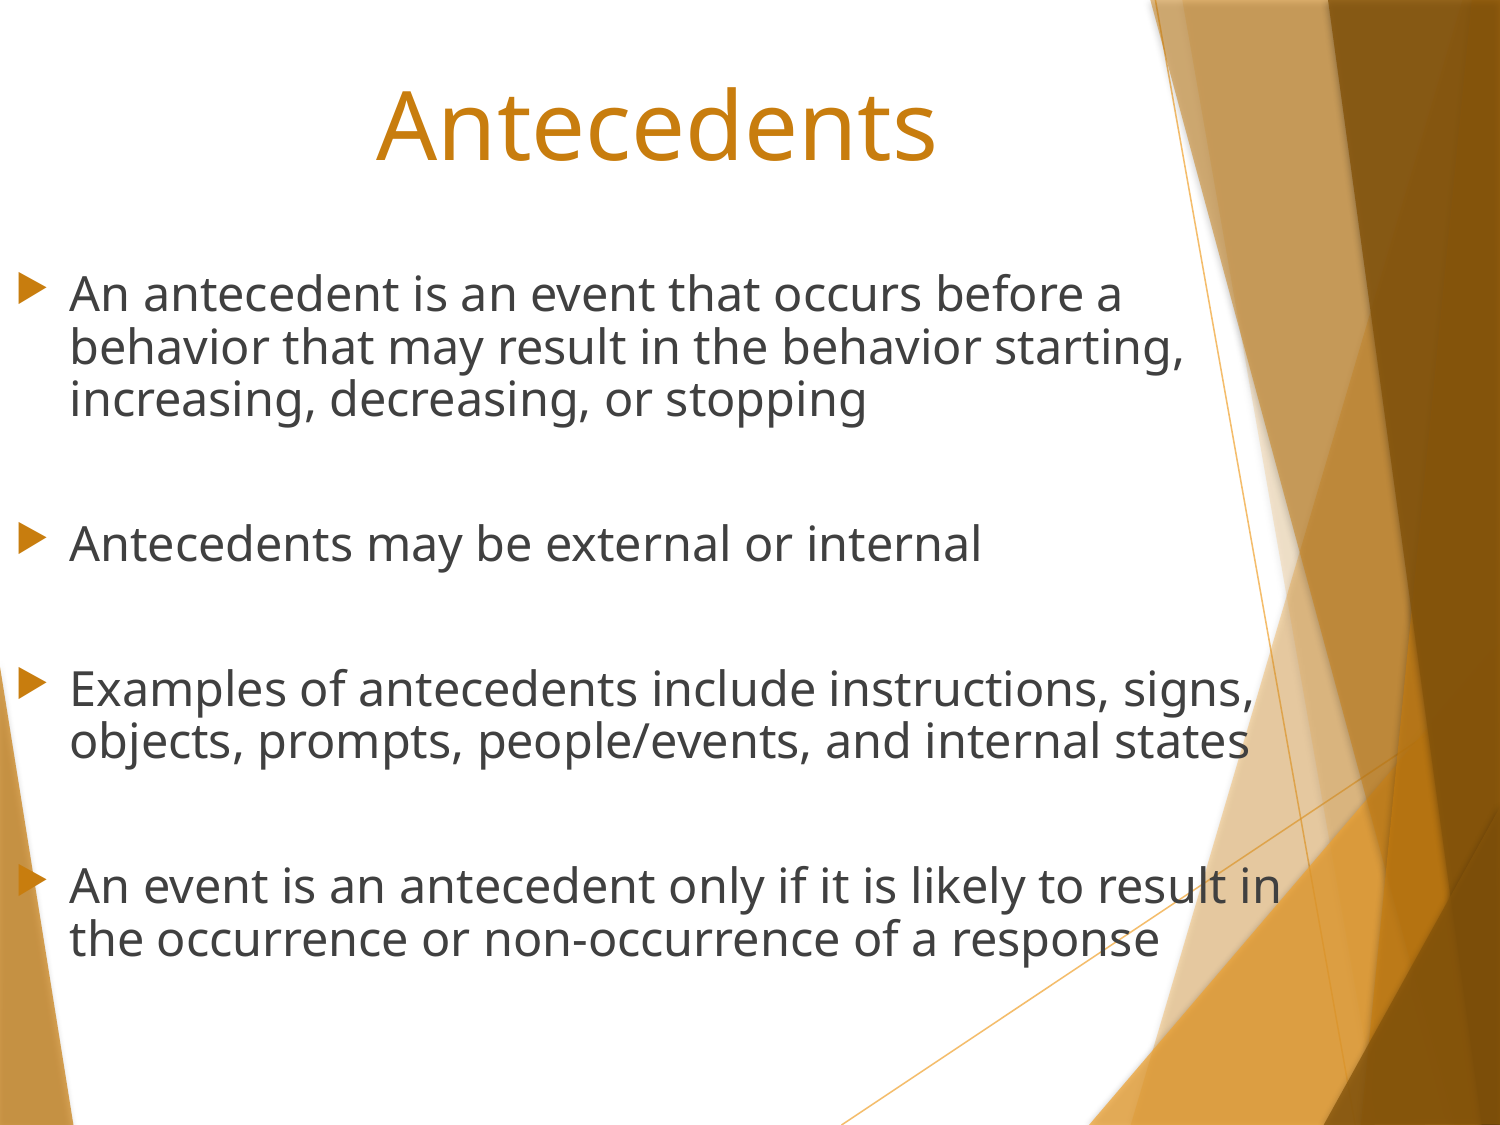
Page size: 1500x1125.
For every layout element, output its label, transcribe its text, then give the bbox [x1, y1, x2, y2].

title Antecedents [0, 37, 1315, 188]
list An antecedent is an event that occurs before a behavior that may result in the behavior starting, increasing, decreasing, or stopping Antecedents may be external or internal Examples of antecedents include instructions, signs, objects, prompts, people/events, and internal states An event is an antecedent only if it is likely to result in the occurrence or non-occurrence of a response [0, 262, 1300, 988]
